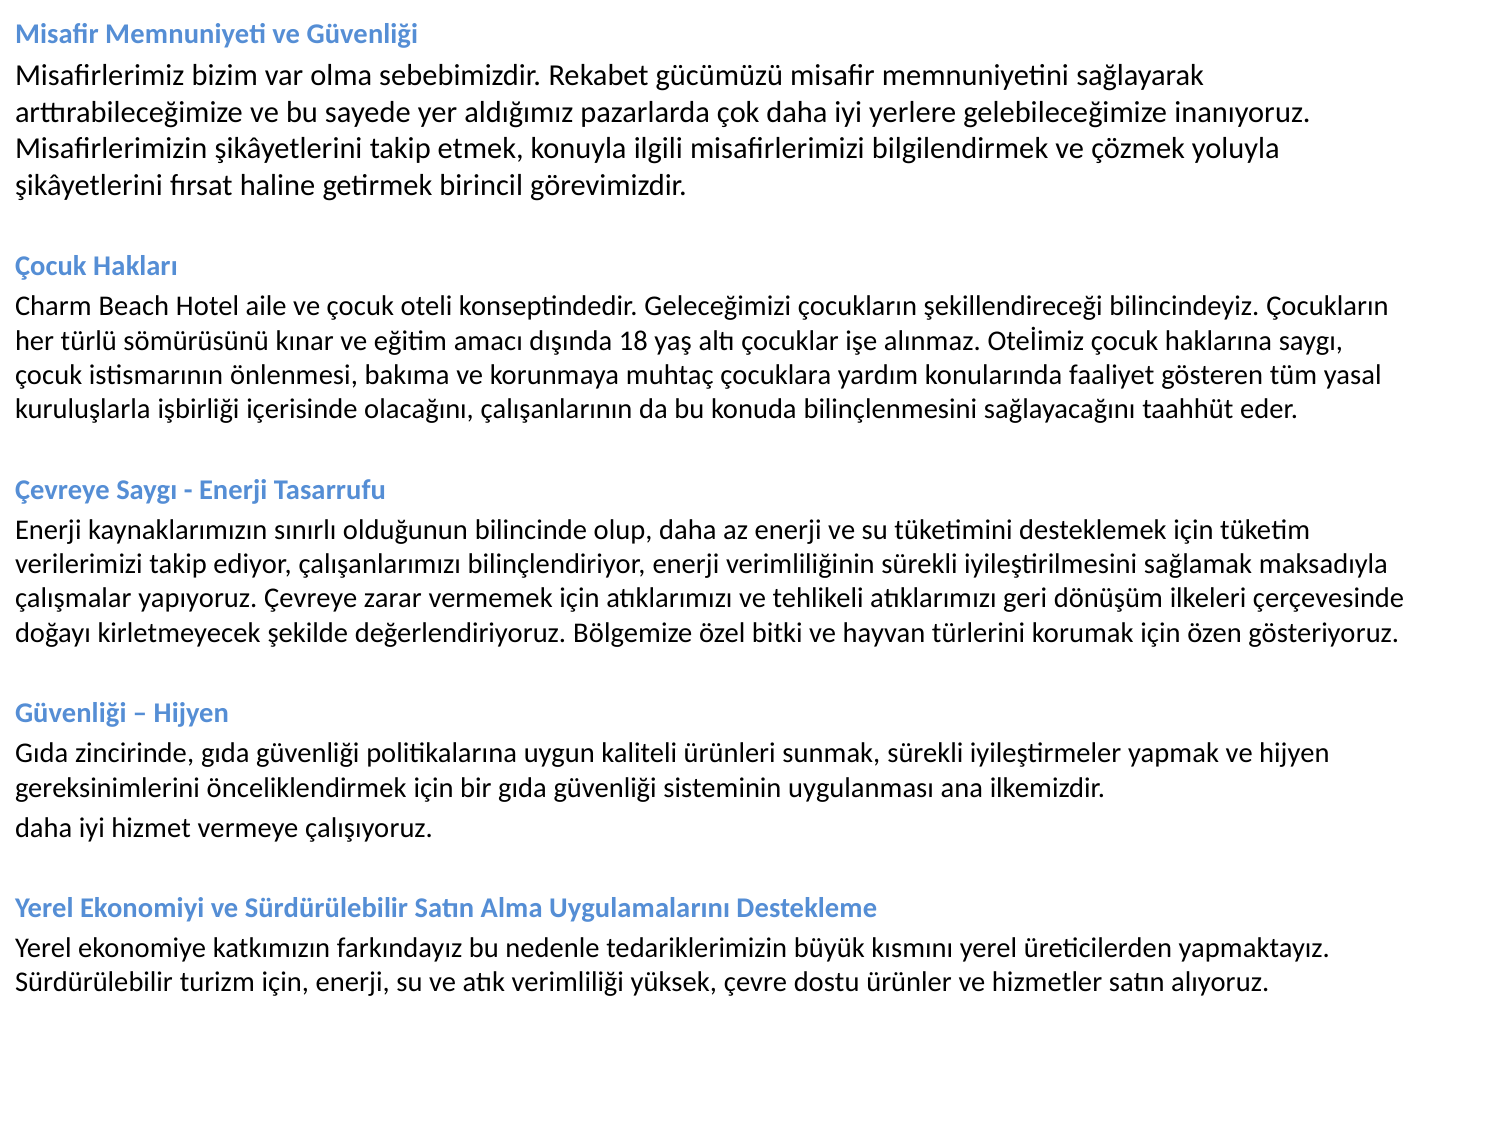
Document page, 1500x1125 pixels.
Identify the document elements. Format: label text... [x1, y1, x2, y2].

list Misafir Memnuniyeti ve Güvenliği Misafirlerimiz bizim var olma sebebimizdir. Rekabet gücümüzü misafir memnuniyetini sağlayarak arttırabileceğimize ve bu sayede yer aldığımız pazarlarda çok daha iyi yerlere gelebileceğimize inanıyoruz. Misafirlerimizin şikâyetlerini takip etmek, konuyla ilgili misafirlerimizi bilgilendirmek ve çözmek yoluyla şikâyetlerini fırsat haline getirmek birincil görevimizdir. Çocuk Hakları Charm Beach Hotel aile ve çocuk oteli konseptindedir. Geleceğimizi çocukların şekillendireceği bilincindeyiz. Çocukların her türlü sömürüsünü kınar ve eğitim amacı dışında 18 yaş altı çocuklar işe alınmaz. Oteİimiz çocuk haklarına saygı, çocuk istismarının önlenmesi, bakıma ve korunmaya muhtaç çocuklara yardım konularında faaliyet gösteren tüm yasal kuruluşlarla işbirliği içerisinde olacağını, çalışanlarının da bu konuda bilinçlenmesini sağlayacağını taahhüt eder. Çevreye Saygı - Enerji Tasarrufu Enerji kaynaklarımızın sınırlı olduğunun bilincinde olup, daha az enerji ve su tüketimini desteklemek için tüketim verilerimizi takip ediyor, çalışanlarımızı bilinçlendiriyor, enerji verimliliğinin sürekli iyileştirilmesini sağlamak maksadıyla çalışmalar yapıyoruz. Çevreye zarar vermemek için atıklarımızı ve tehlikeli atıklarımızı geri dönüşüm ilkeleri çerçevesinde doğayı kirletmeyecek şekilde değerlendiriyoruz. Bölgemize özel bitki ve hayvan türlerini korumak için özen gösteriyoruz. Güvenliği – Hijyen Gıda zincirinde, gıda güvenliği politikalarına uygun kaliteli ürünleri sunmak, sürekli iyileştirmeler yapmak ve hijyen gereksinimlerini önceliklendirmek için bir gıda güvenliği sisteminin uygulanması ana ilkemizdir. daha iyi hizmet vermeye çalışıyoruz. Yerel Ekonomiyi ve Sürdürülebilir Satın Alma Uygulamalarını Destekleme Yerel ekonomiye katkımızın farkındayız bu nedenle tedariklerimizin büyük kısmını yerel üreticilerden yapmaktayız. Sürdürülebilir turizm için, enerji, su ve atık verimliliği yüksek, çevre dostu ürünler ve hizmetler satın alıyoruz. [0, 7, 1425, 1059]
